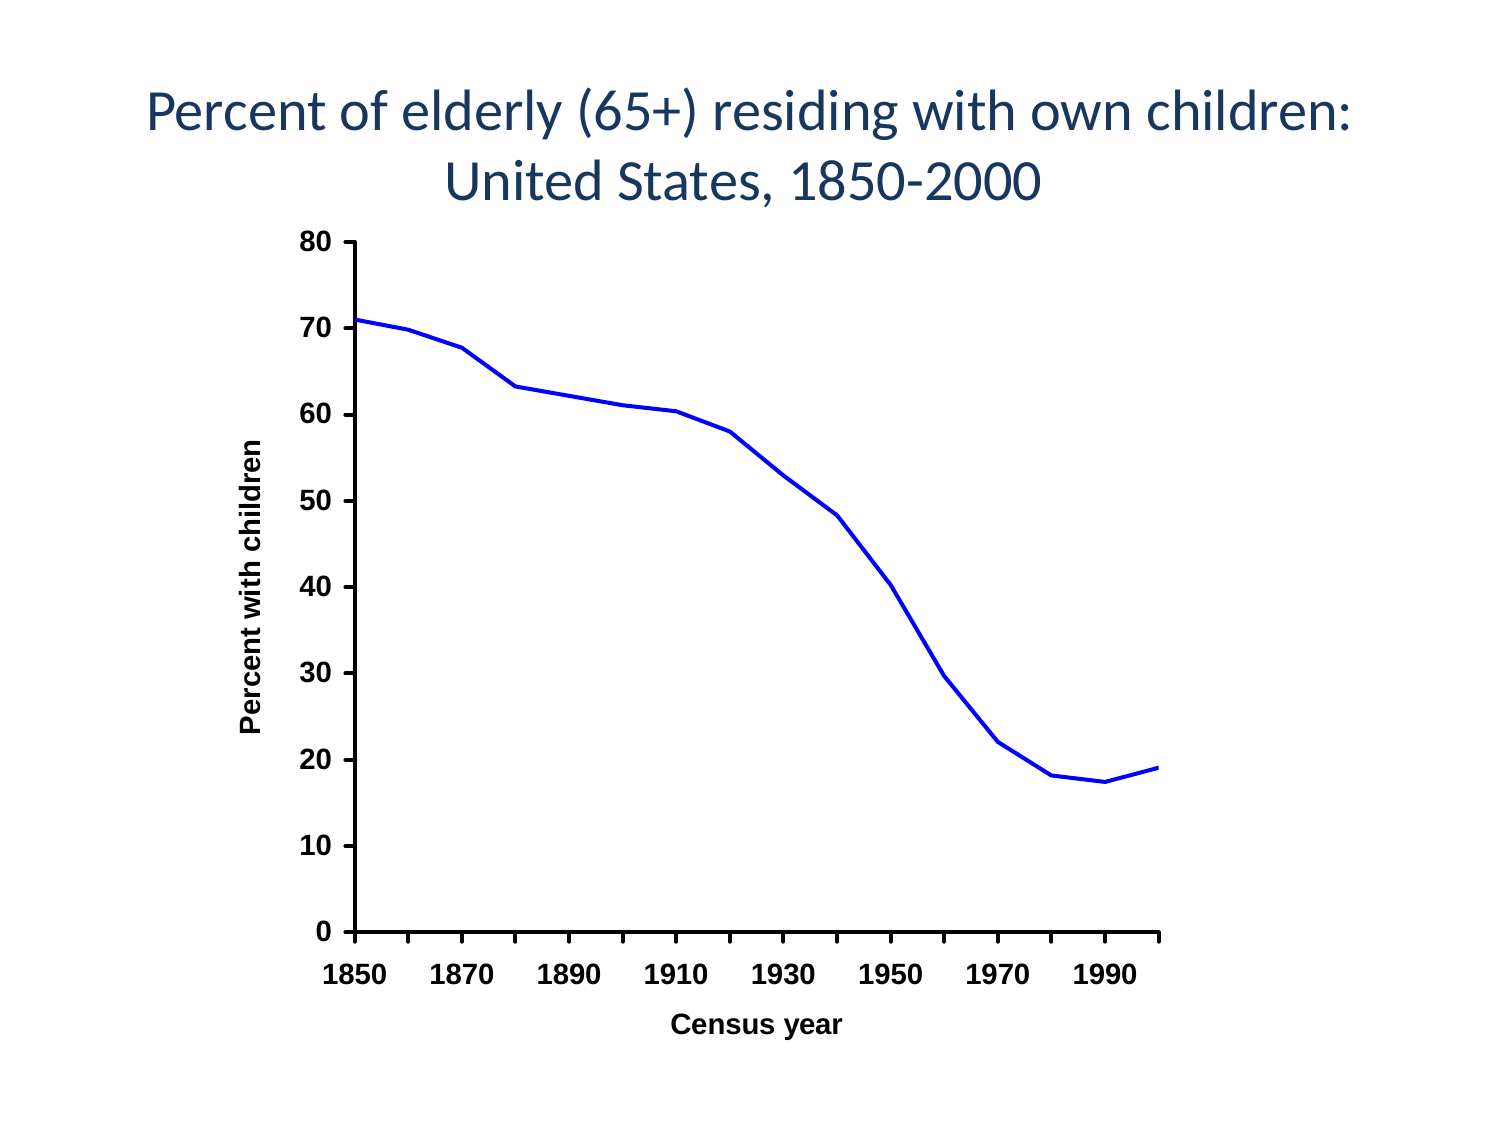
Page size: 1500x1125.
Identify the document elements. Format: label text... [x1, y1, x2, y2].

title Percent of elderly (65+) residing with own children: United States, 1850-2000 [75, 48, 1425, 236]
picture [218, 210, 1266, 1084]
